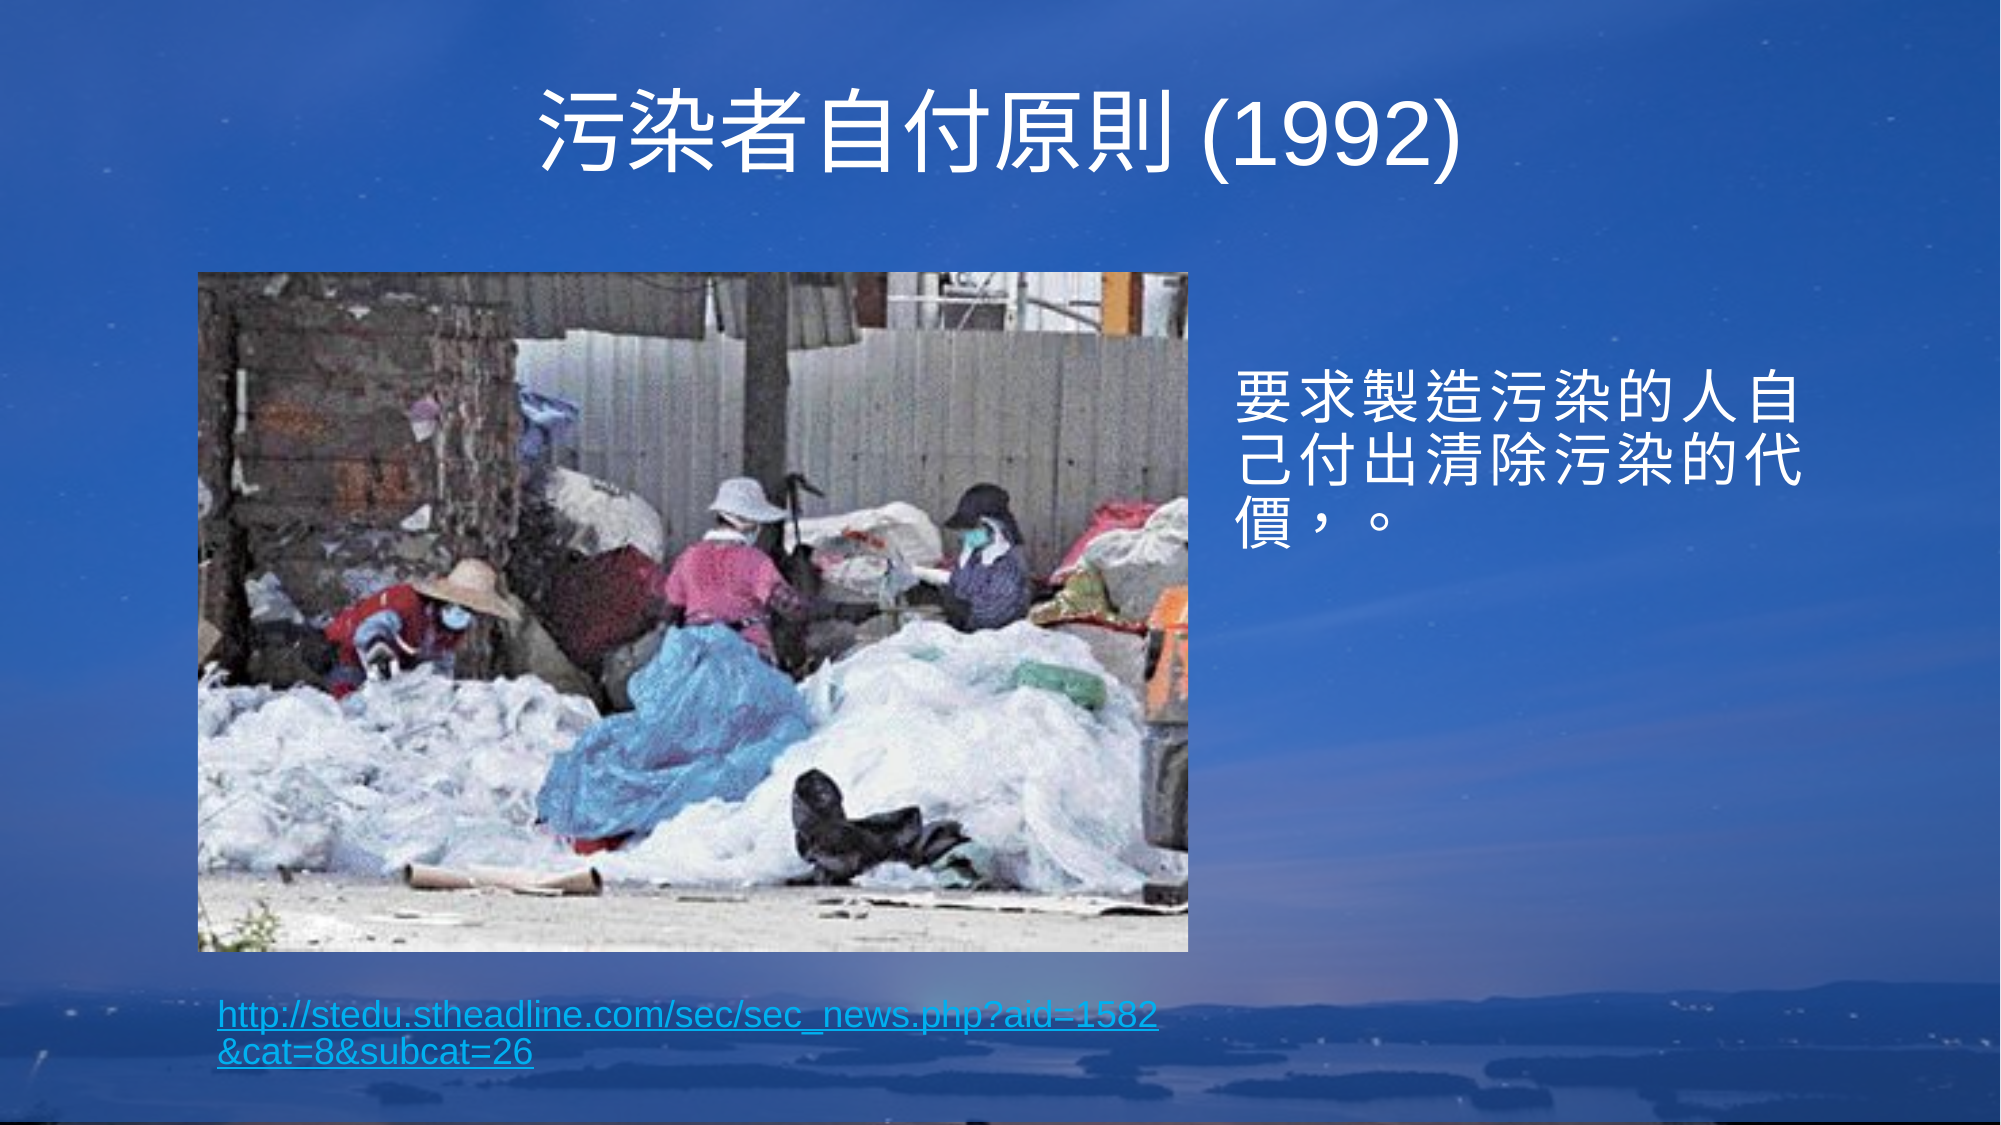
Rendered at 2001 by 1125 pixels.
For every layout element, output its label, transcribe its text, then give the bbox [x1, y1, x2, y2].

title 污染者自付原則(1992) [102, 82, 1897, 189]
text_box http://stedu.stheadline.com/sec/sec_news.php?aid=1582&cat=8&subcat=26 [202, 982, 1180, 1088]
picture [0, 0, 2001, 1125]
list 要求製造污染的人自己付出清除污染的代價，。 [1234, 367, 1803, 856]
